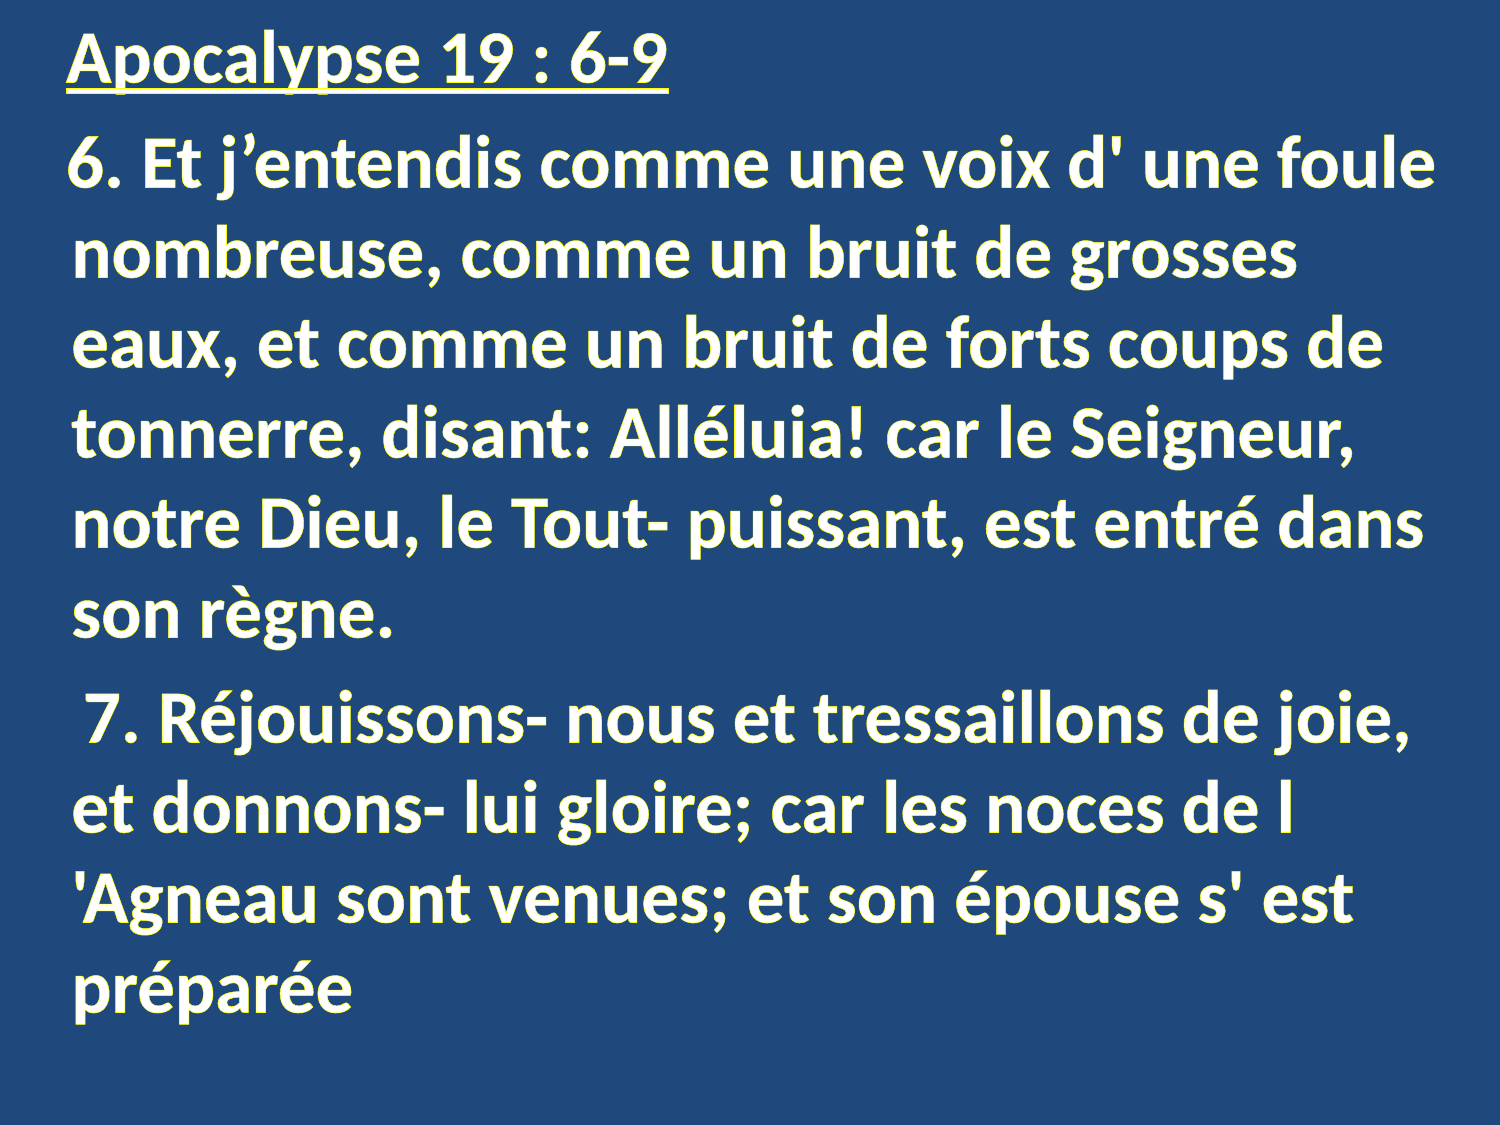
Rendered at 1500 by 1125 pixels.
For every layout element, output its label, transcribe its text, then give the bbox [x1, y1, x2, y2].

list Apocalypse 19 : 6-9 6. Et j’entendis comme une voix d' une foule nombreuse, comme un bruit de grosses eaux, et comme un bruit de forts coups de tonnerre, disant: Alléluia! car le Seigneur, notre Dieu, le Tout- puissant, est entré dans son règne. 7. Réjouissons- nous et tressaillons de joie, et donnons- lui gloire; car les noces de l 'Agneau sont venues; et son épouse s' est préparée [0, 0, 1500, 1125]
